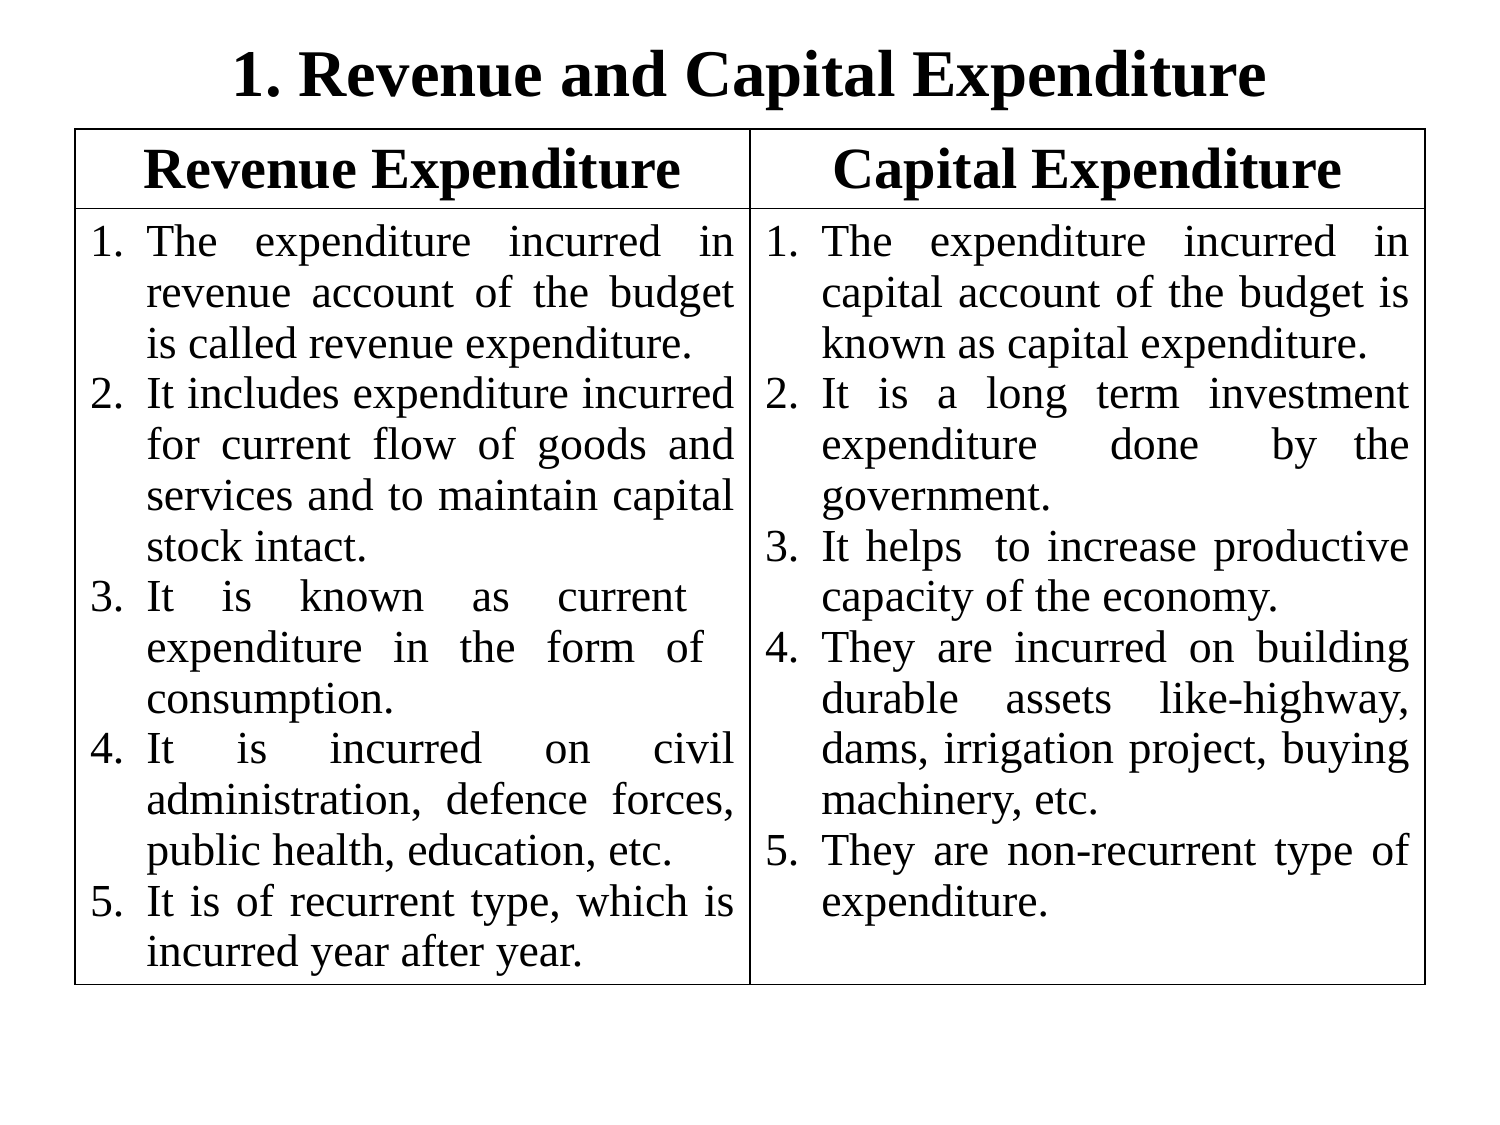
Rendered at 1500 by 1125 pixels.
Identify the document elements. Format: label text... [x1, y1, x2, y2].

table_header Revenue Expenditure [76, 130, 749, 208]
table_cell The expenditure incurred in capital account of the budget is known as capital expenditure. It is a long term investment expenditure done by the government. It helps to increase productive capacity of the economy. They are incurred on building durable assets like-highway, dams, irrigation project, buying machinery, etc. They are non-recurrent type of expenditure. [751, 209, 1424, 984]
title 1. Revenue and Capital Expenditure [75, 11, 1425, 128]
table_cell The expenditure incurred in revenue account of the budget is called revenue expenditure. It includes expenditure incurred for current flow of goods and services and to maintain capital stock intact. It is known as current expenditure in the form of consumption. It is incurred on civil administration, defence forces, public health, education, etc. It is of recurrent type, which is incurred year after year. [76, 209, 749, 984]
table_header Capital Expenditure [751, 130, 1424, 208]
